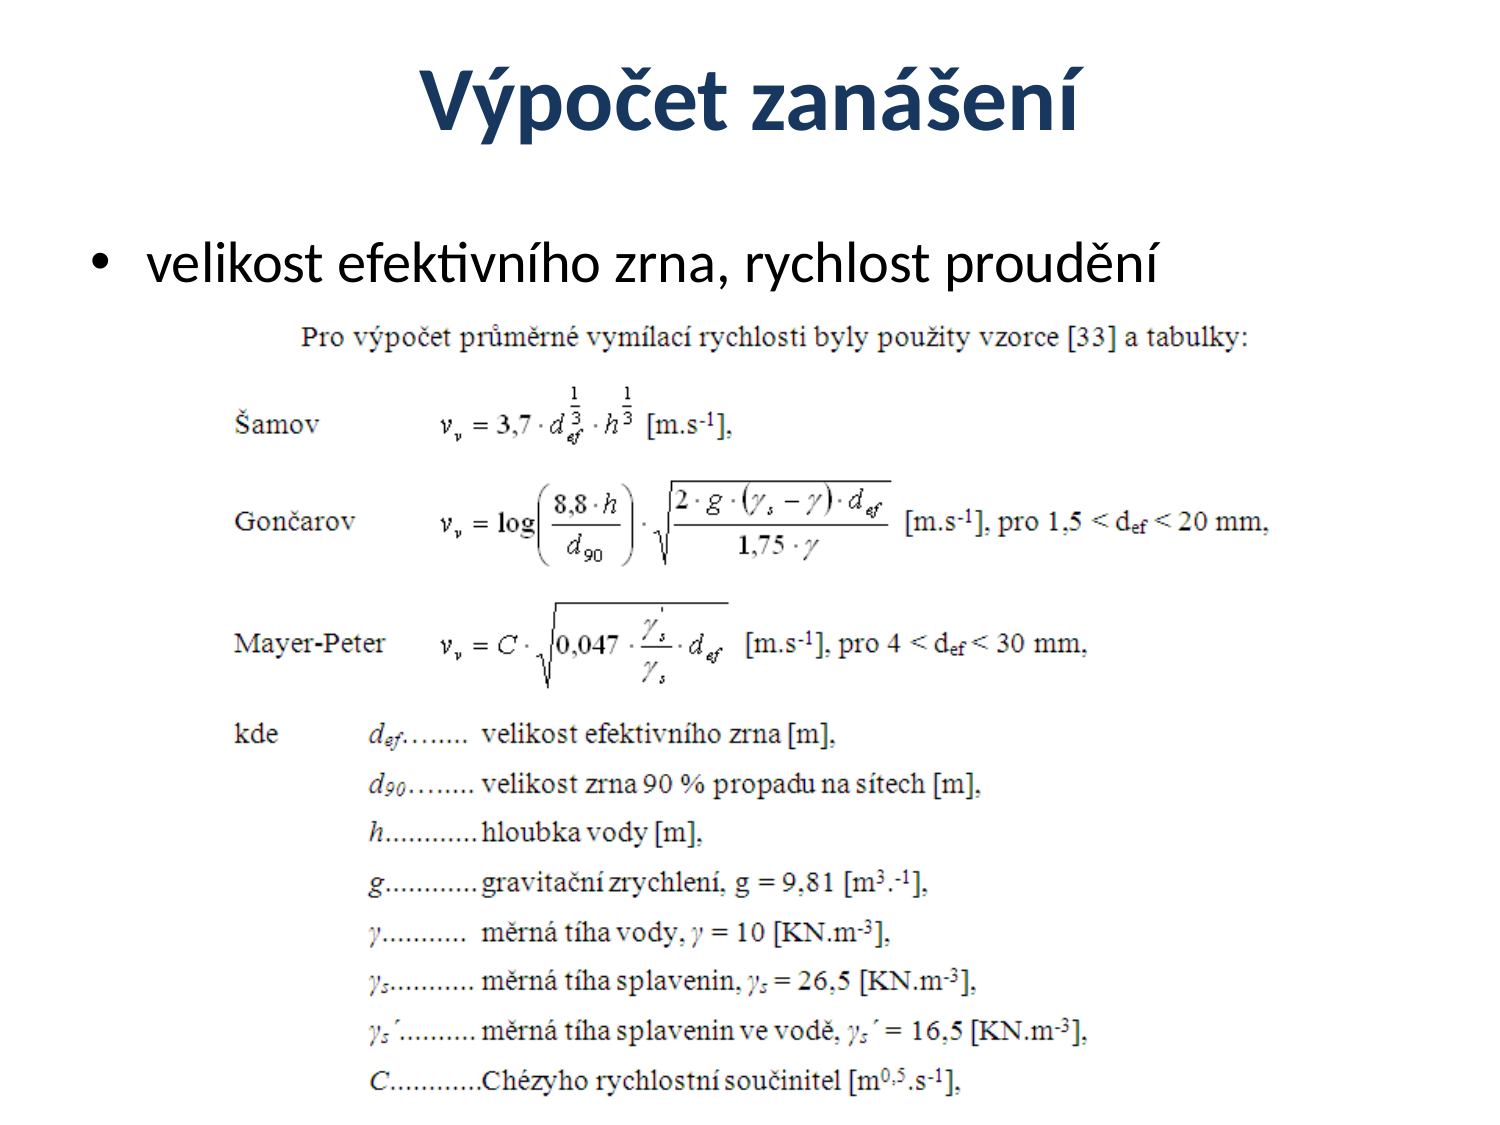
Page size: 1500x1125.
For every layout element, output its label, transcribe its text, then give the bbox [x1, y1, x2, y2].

picture [211, 312, 1289, 1112]
title Výpočet zanášení [0, 1, 1500, 188]
list velikost efektivního zrna, rychlost proudění [75, 224, 1488, 1038]
